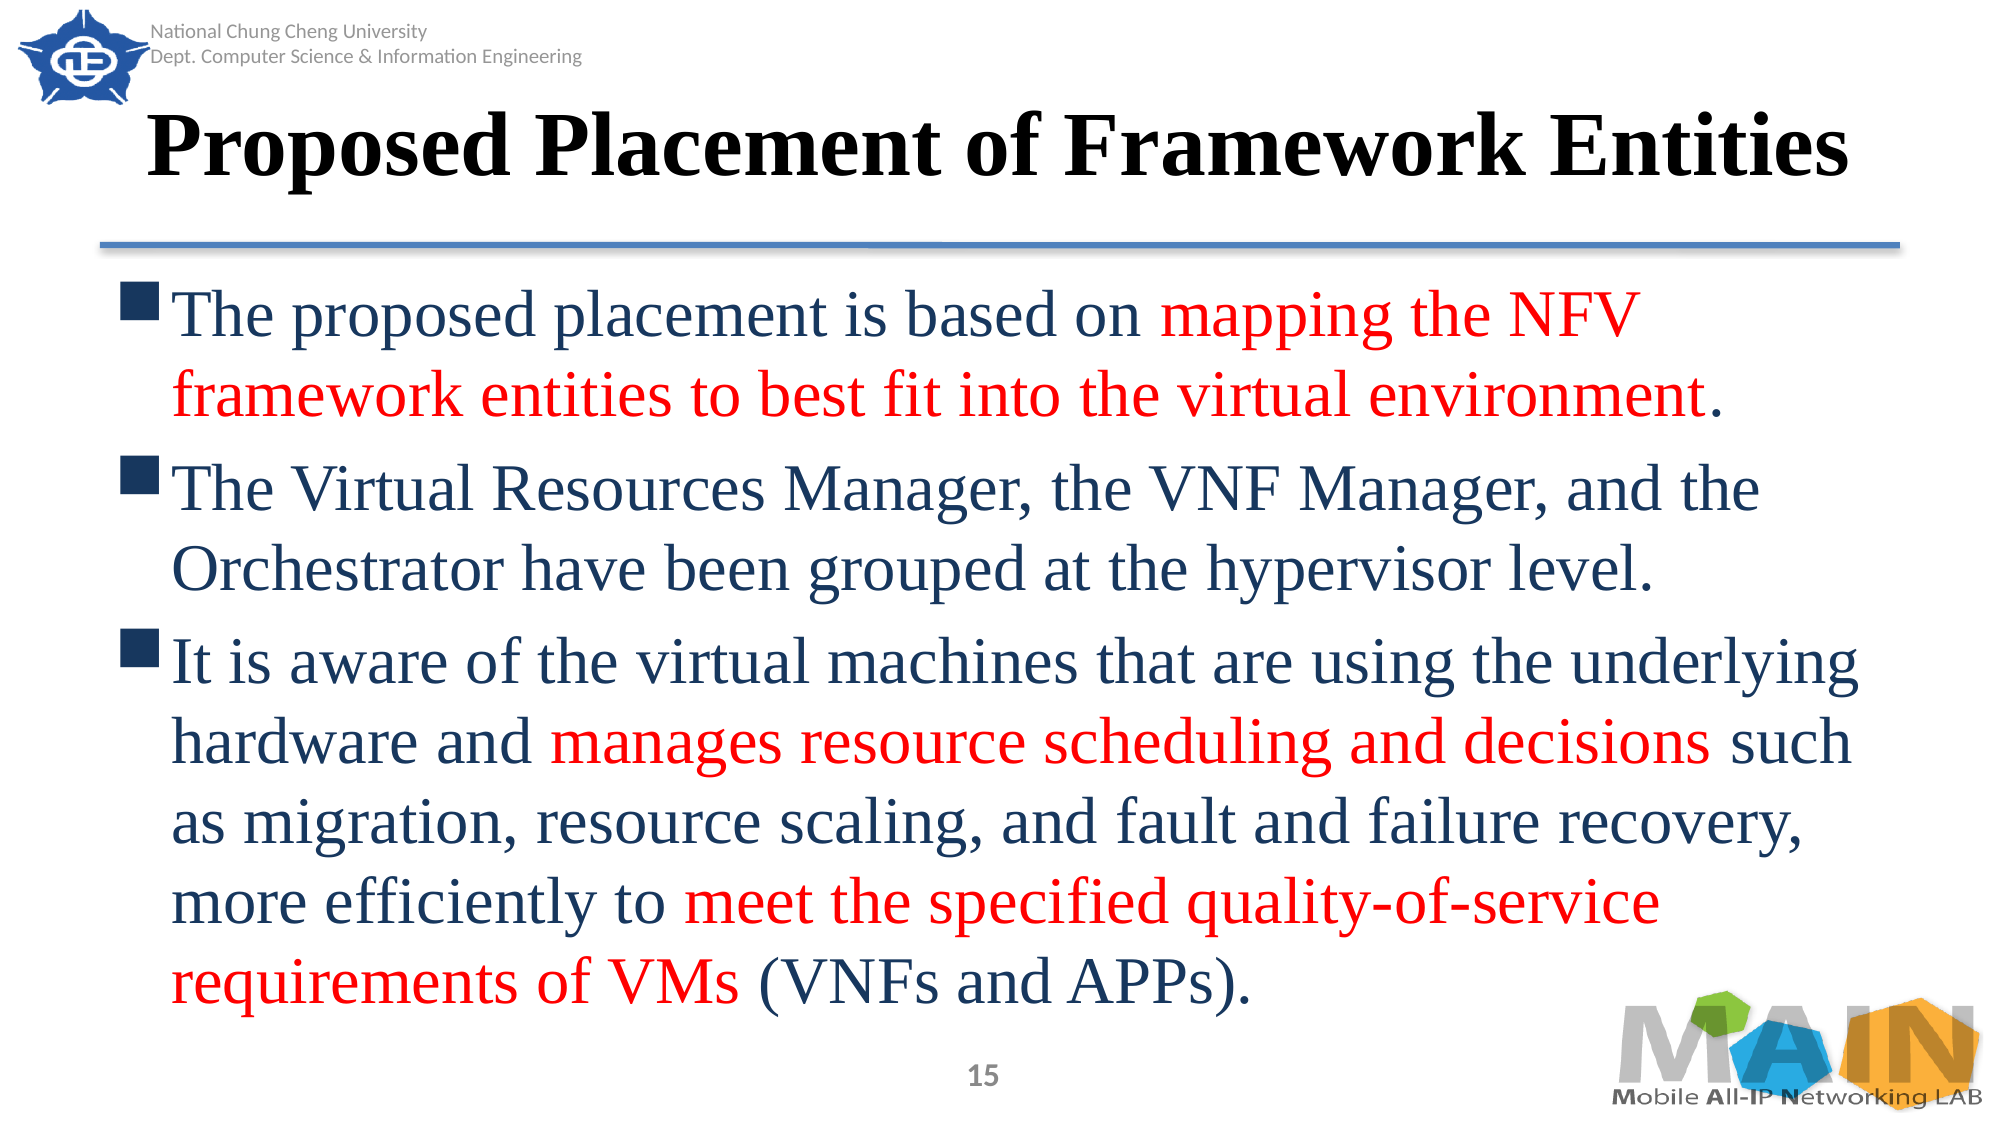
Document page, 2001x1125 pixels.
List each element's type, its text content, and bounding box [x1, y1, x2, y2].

picture [0, 0, 168, 113]
list The proposed placement is based on mapping the NFV framework entities to best fit into the virtual environment. The Virtual Resources Manager, the VNF Manager, and the Orchestrator have been grouped at the hypervisor level. It is aware of the virtual machines that are using the underlying hardware and manages resource scheduling and decisions such as migration, resource scaling, and fault and failure recovery, more efficiently to meet the specified quality-of-service requirements of VMs (VNFs and APPs). [99, 262, 1901, 1006]
picture [1400, 987, 1984, 1113]
slide_number 15 [750, 1042, 1217, 1103]
title Proposed Placement of Framework Entities [99, 44, 1901, 233]
